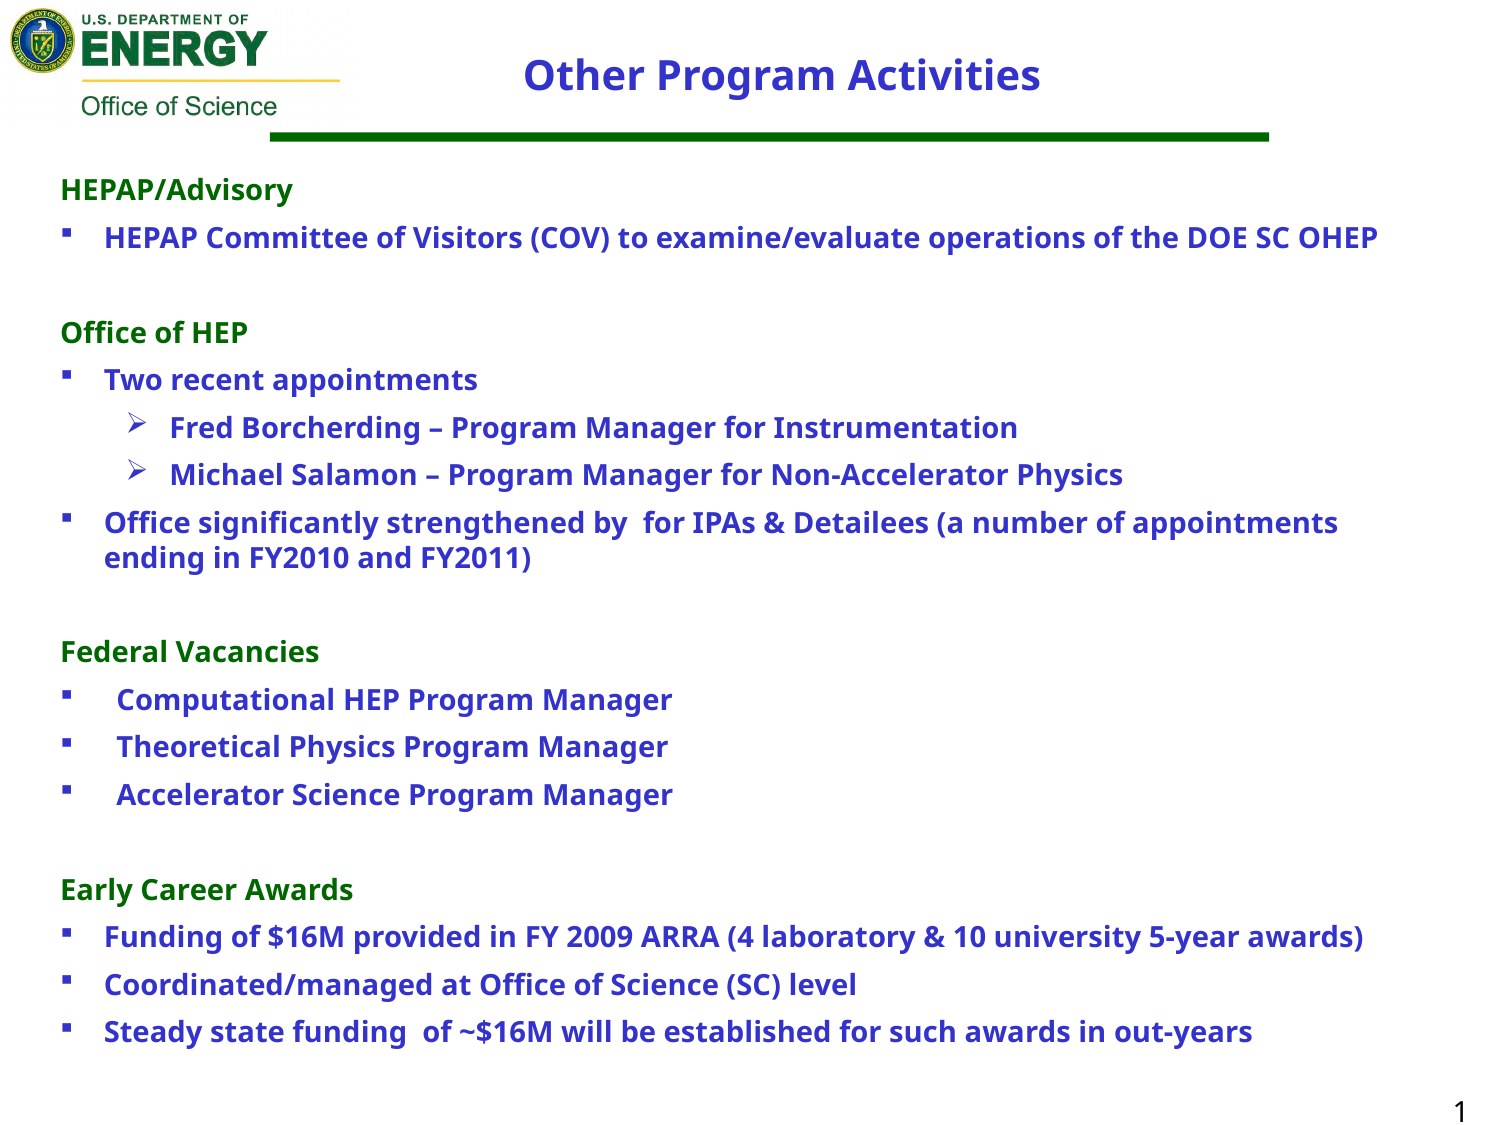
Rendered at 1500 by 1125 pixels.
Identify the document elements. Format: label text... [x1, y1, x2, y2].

title Other Program Activities [302, 23, 1263, 124]
text_box 19 [1437, 1085, 1500, 1125]
list HEPAP/Advisory HEPAP Committee of Visitors (COV) to examine/evaluate operations of the DOE SC OHEP Office of HEP Two recent appointments Fred Borcherding – Program Manager for Instrumentation Michael Salamon – Program Manager for Non-Accelerator Physics Office significantly strengthened by for IPAs & Detailees (a number of appointments ending in FY2010 and FY2011) Federal Vacancies Computational HEP Program Manager Theoretical Physics Program Manager Accelerator Science Program Manager Early Career Awards Funding of $16M provided in FY 2009 ARRA (4 laboratory & 10 university 5-year awards) Coordinated/managed at Office of Science (SC) level Steady state funding of ~$16M will be established for such awards in out-years [44, 163, 1448, 1101]
